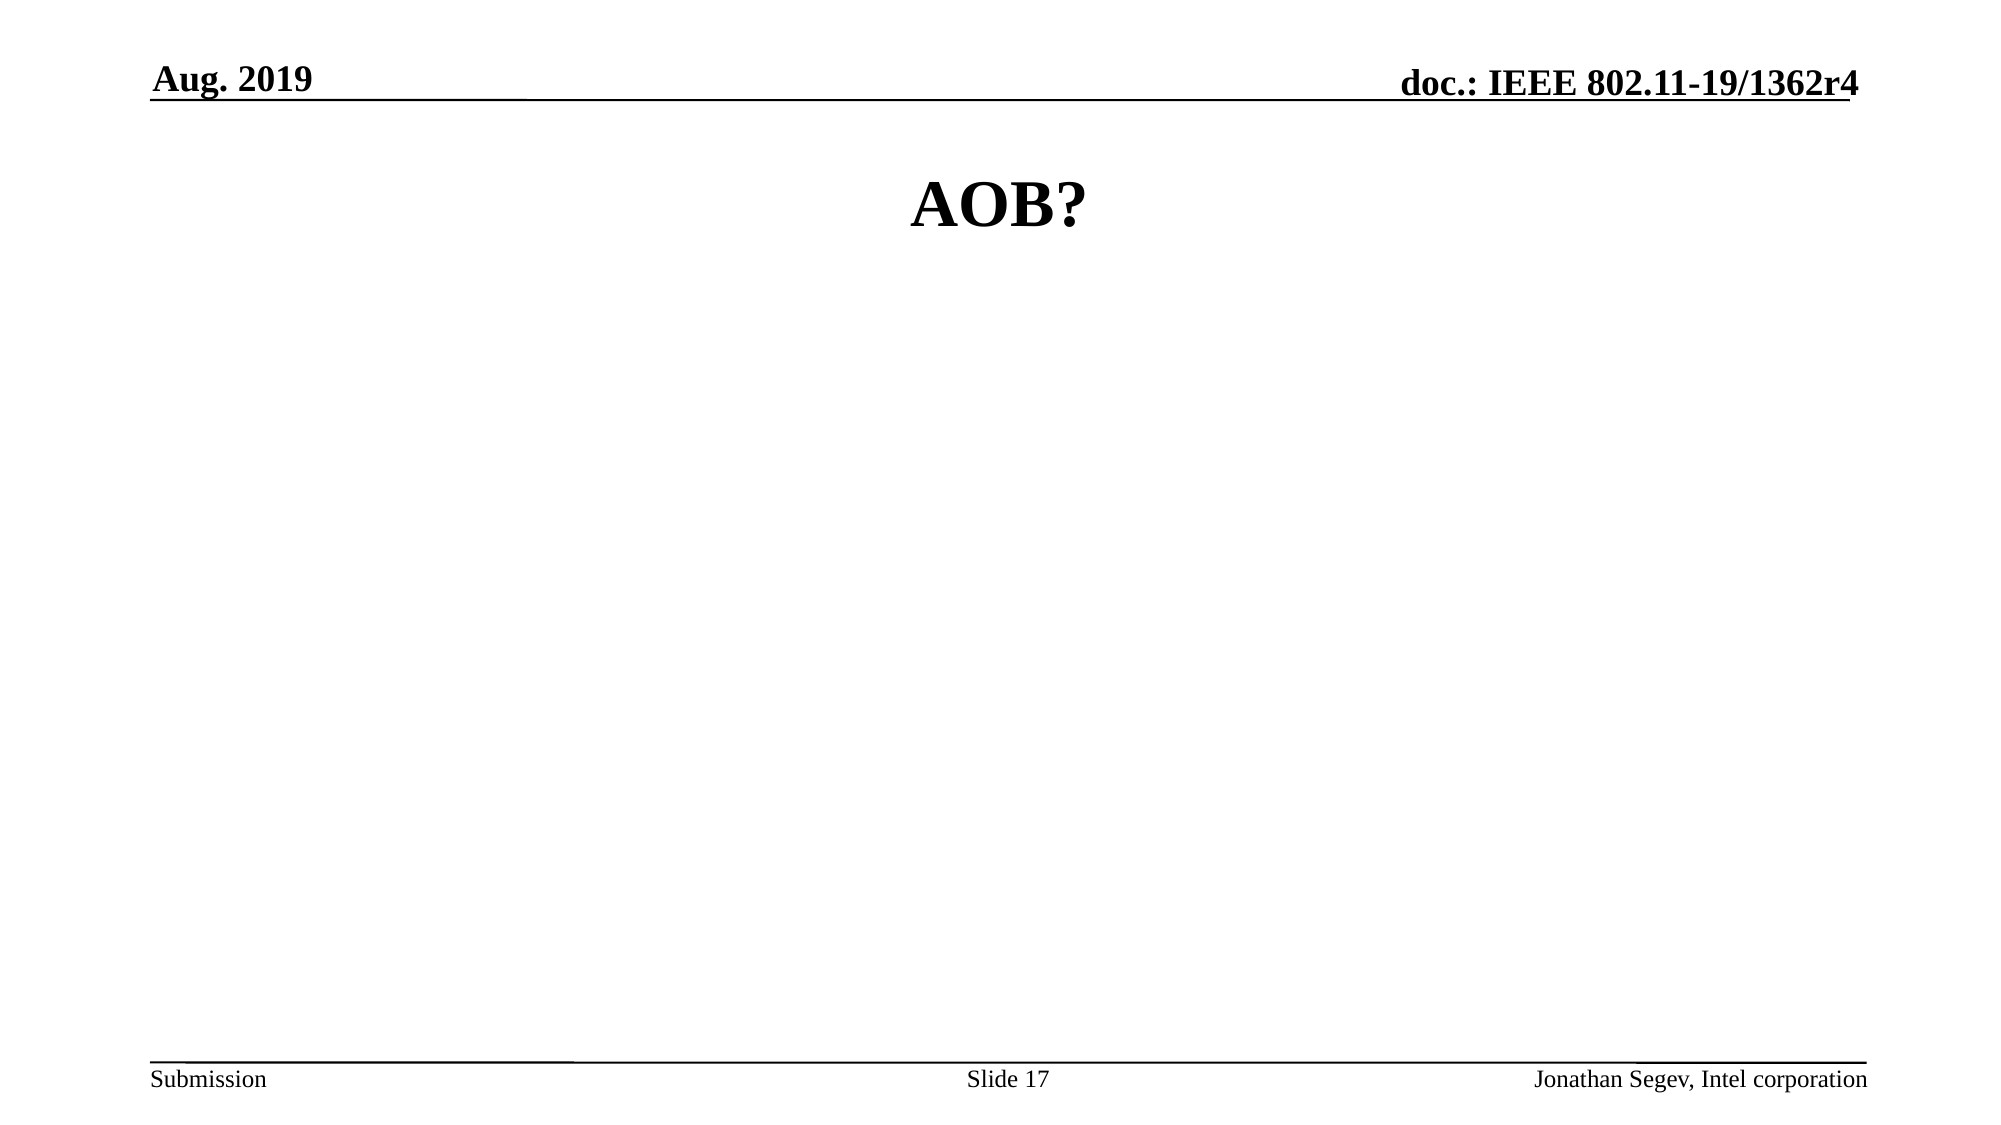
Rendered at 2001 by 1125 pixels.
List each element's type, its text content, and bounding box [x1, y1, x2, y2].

footer Jonathan Segev, Intel corporation [1171, 1061, 1869, 1093]
title AOB? [149, 112, 1850, 288]
slide_number Slide 17 [950, 1061, 1067, 1123]
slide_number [152, 54, 563, 100]
